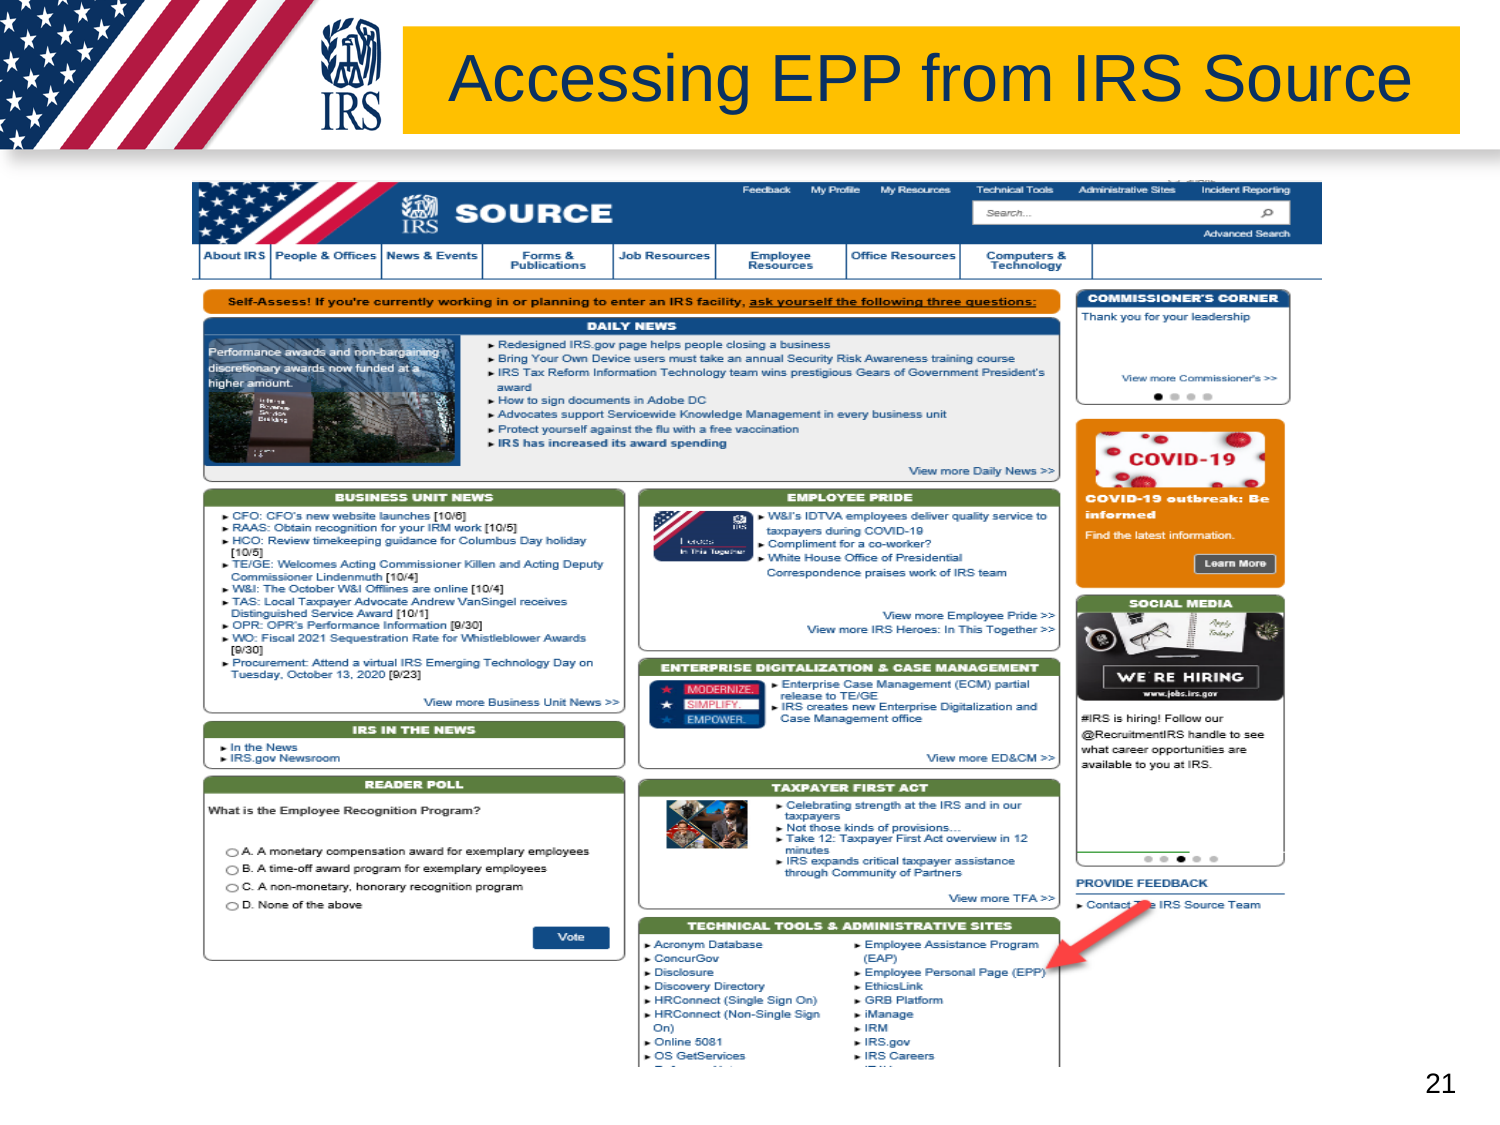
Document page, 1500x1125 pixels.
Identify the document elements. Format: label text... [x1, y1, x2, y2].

title Accessing EPP from IRS Source [402, 26, 1460, 134]
picture [0, 0, 1500, 1125]
text_box 21 [1409, 1057, 1473, 1107]
